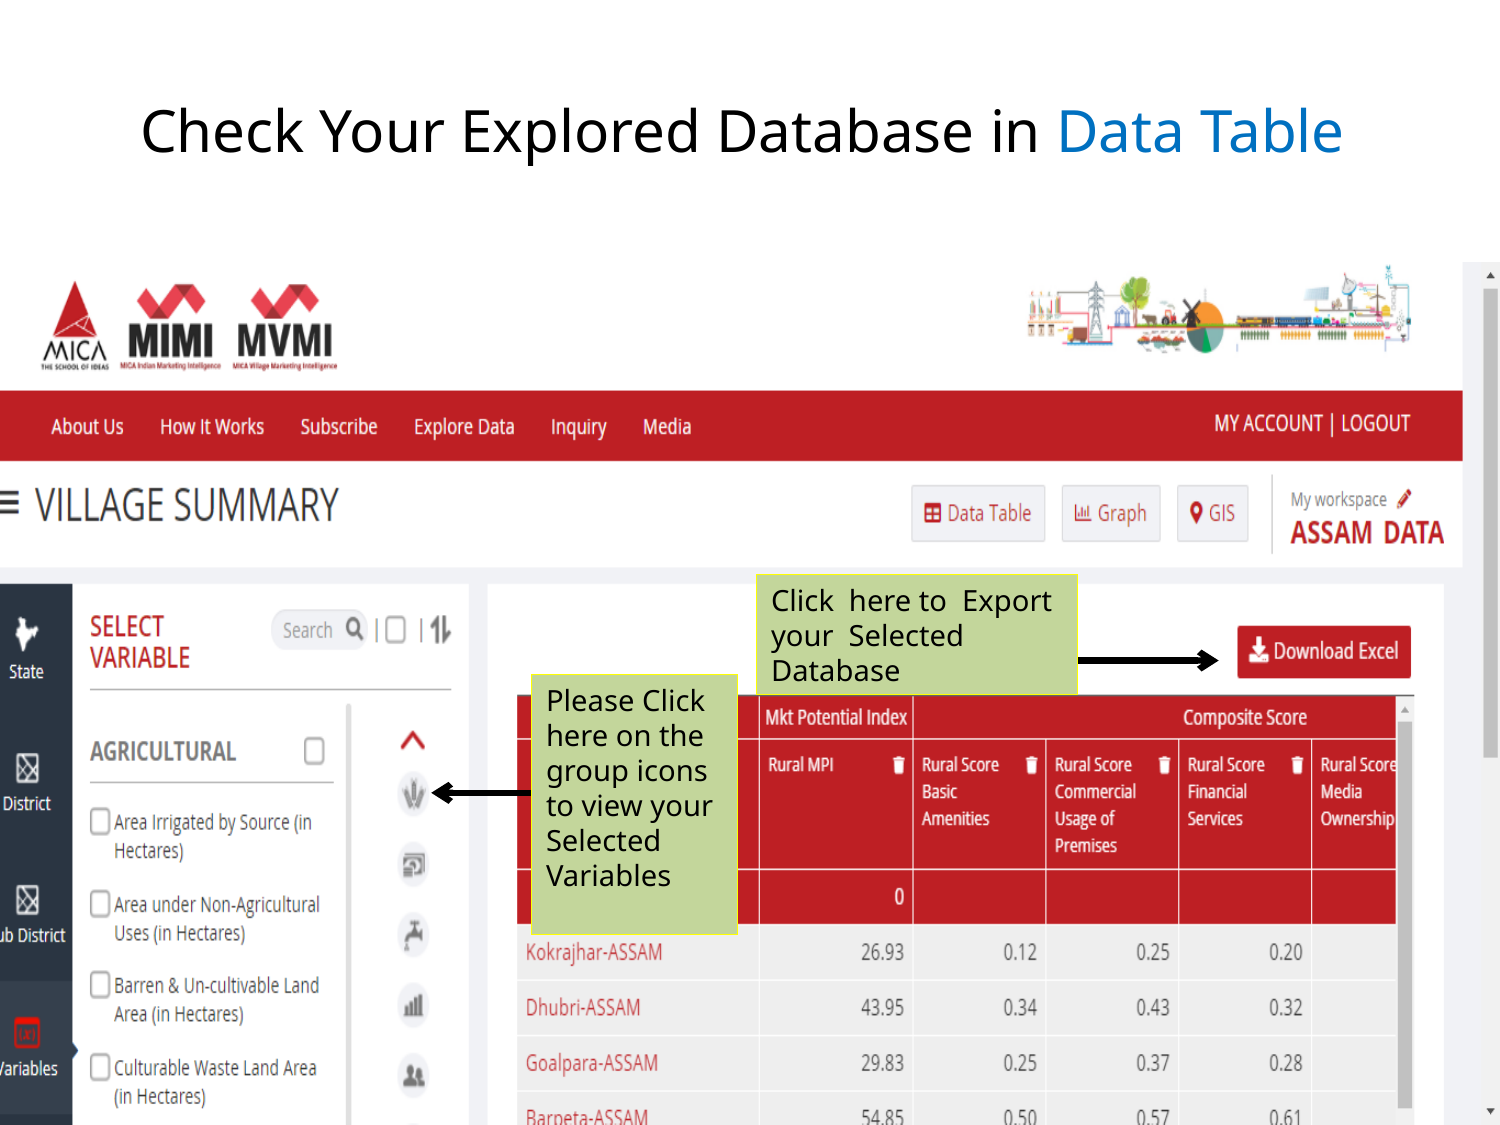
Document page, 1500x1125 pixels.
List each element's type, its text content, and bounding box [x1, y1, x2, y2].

title Check Your Explored Database in Data Table [75, 70, 1425, 188]
picture [0, 262, 1500, 1125]
